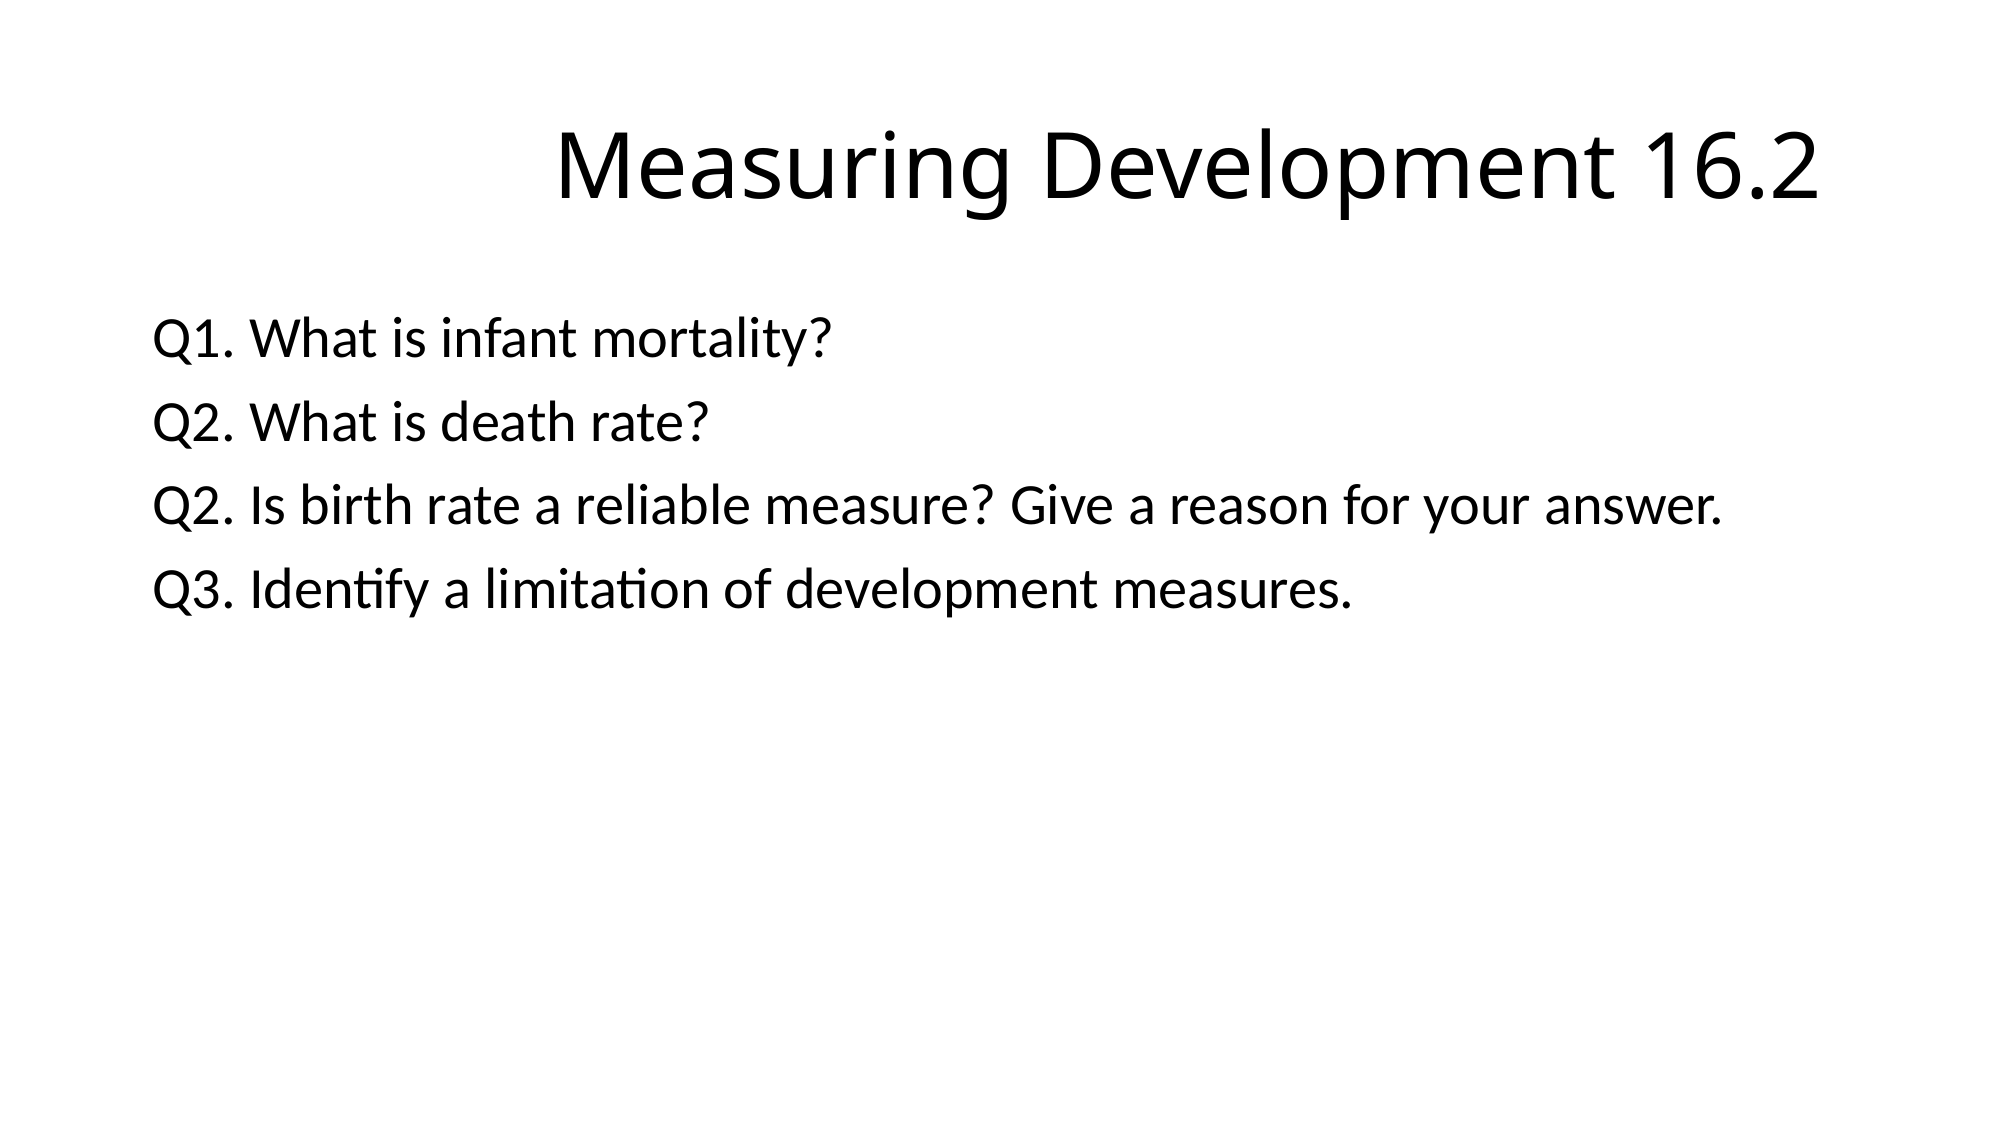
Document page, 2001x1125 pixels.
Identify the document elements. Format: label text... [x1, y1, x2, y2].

list Q1. What is infant mortality? Q2. What is death rate? Q2. Is birth rate a reliable measure? Give a reason for your answer. Q3. Identify a limitation of development measures. [137, 299, 1863, 1014]
title Measuring Development 16.2 [137, 59, 1863, 278]
